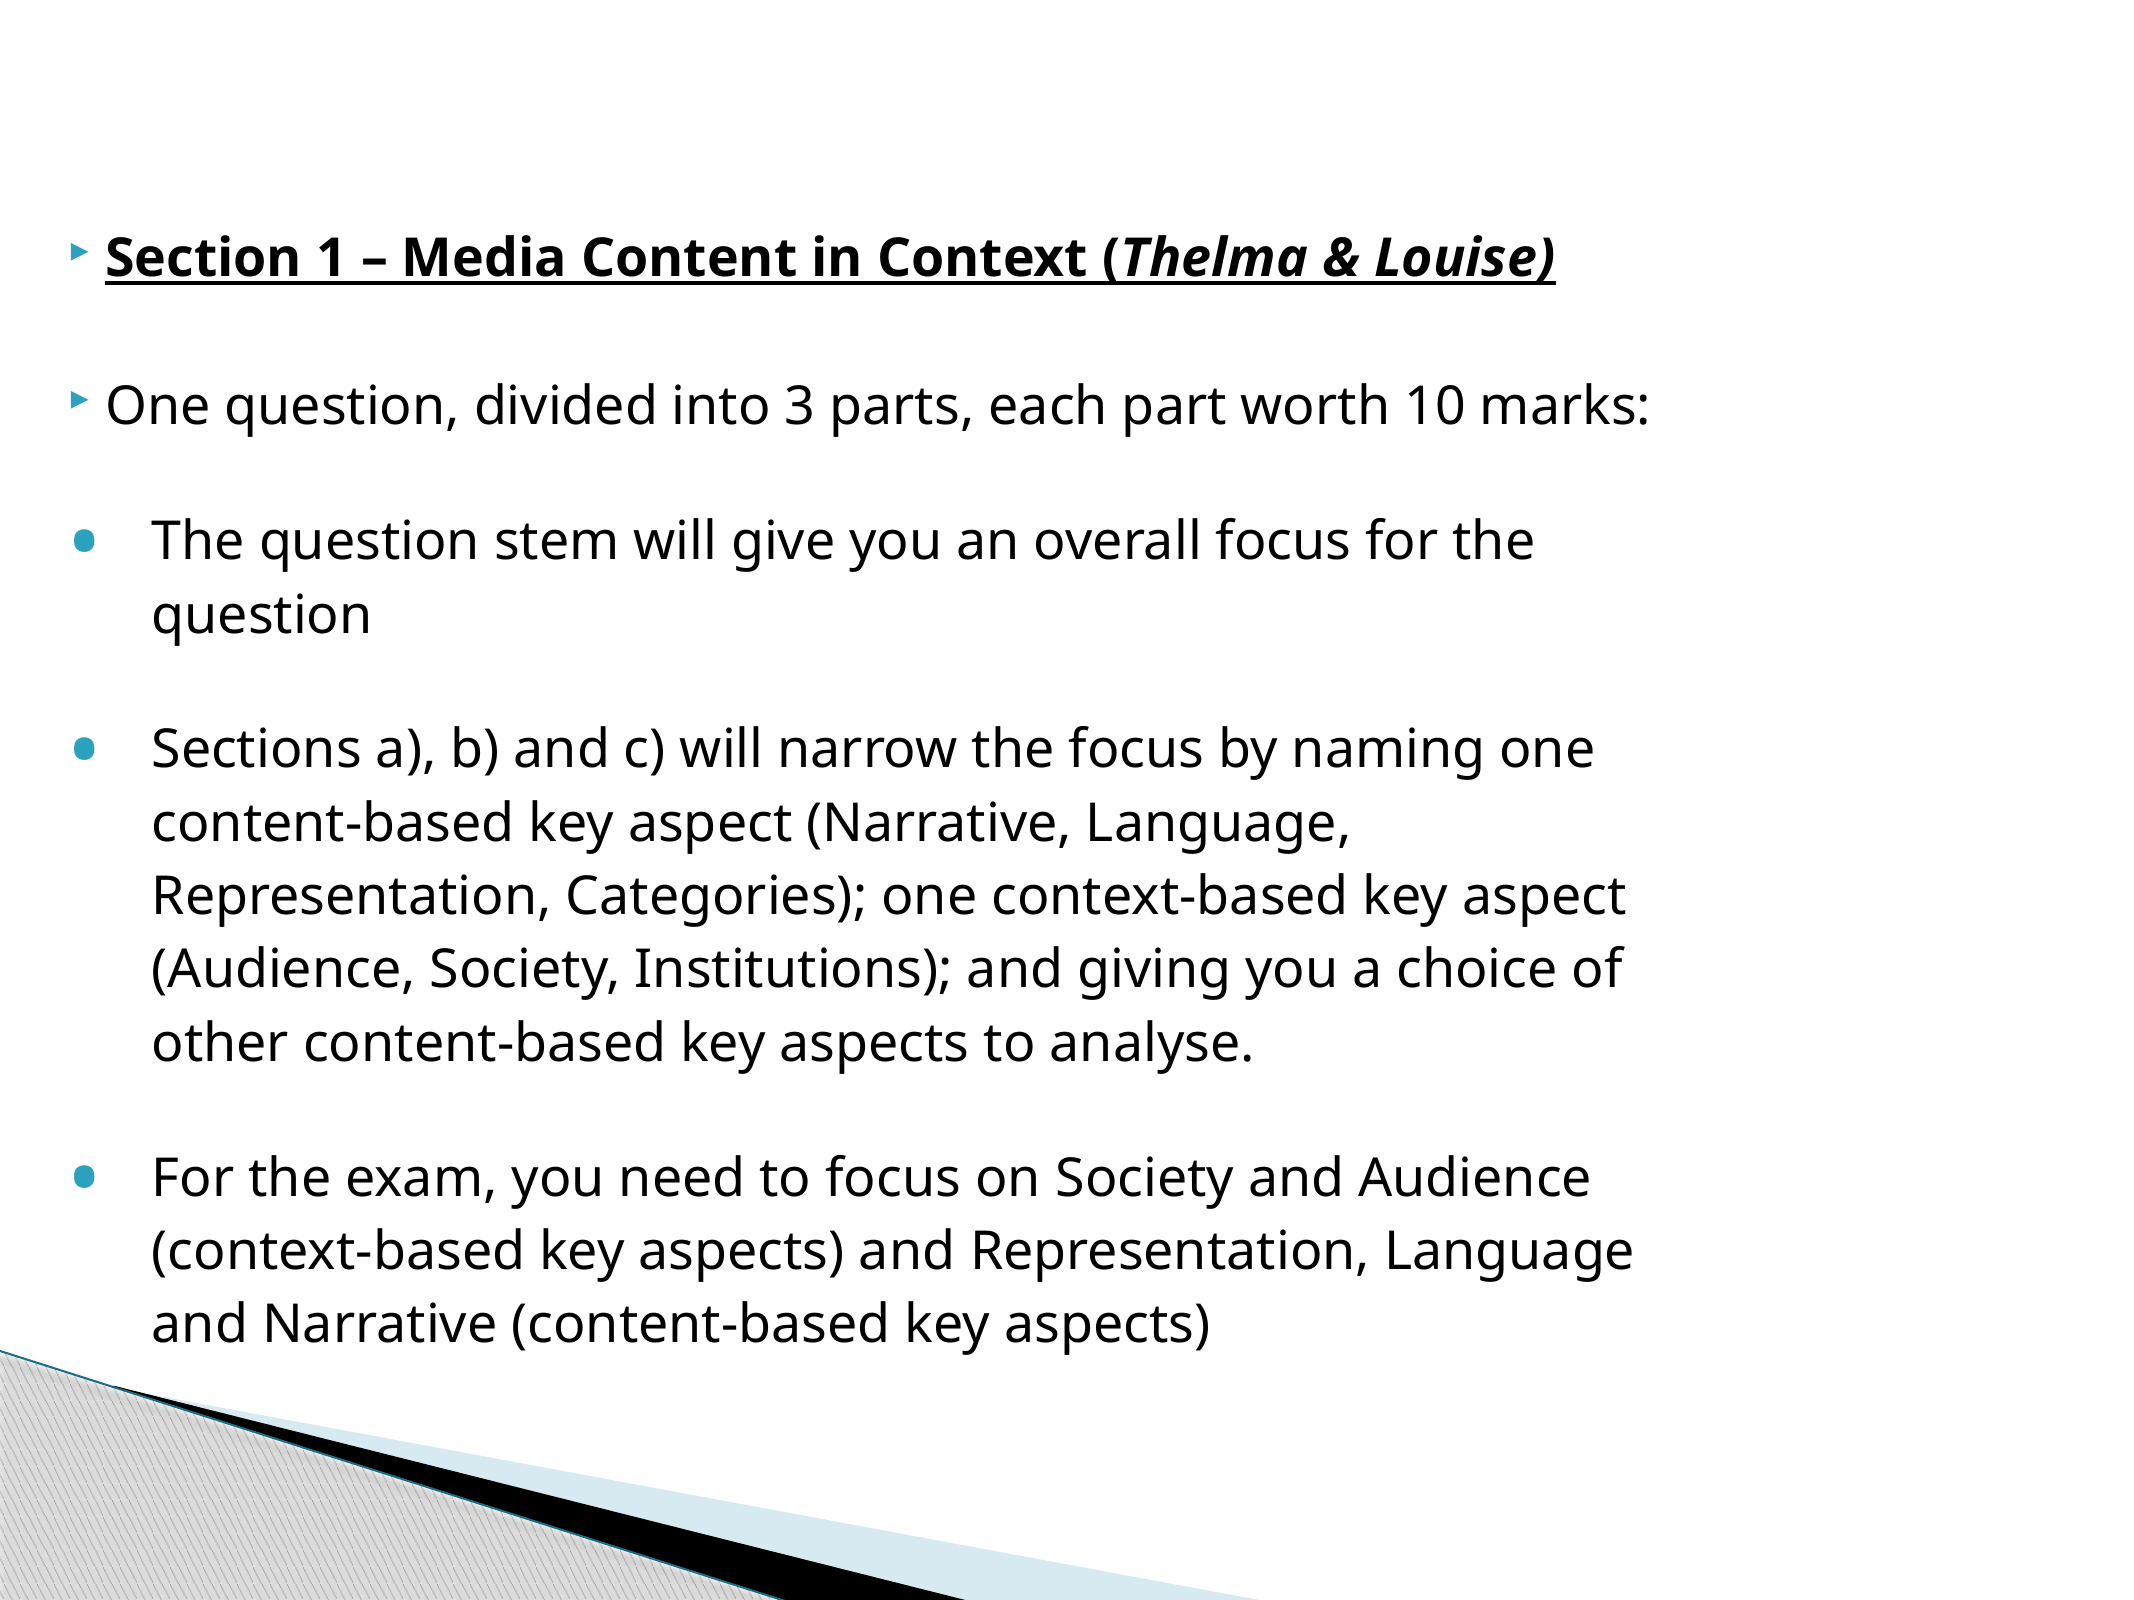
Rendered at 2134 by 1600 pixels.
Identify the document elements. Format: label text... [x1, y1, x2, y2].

list Section 1 – Media Content in Context (Thelma & Louise) One question, divided into 3 parts, each part worth 10 marks: The question stem will give you an overall focus for the question Sections a), b) and c) will narrow the focus by naming one content-based key aspect (Narrative, Language, Representation, Categories); one context-based key aspect (Audience, Society, Institutions); and giving you a choice of other content-based key aspects to analyse. For the exam, you need to focus on Society and Audience (context-based key aspects) and Representation, Language and Narrative (content-based key aspects) [0, 208, 1717, 1392]
